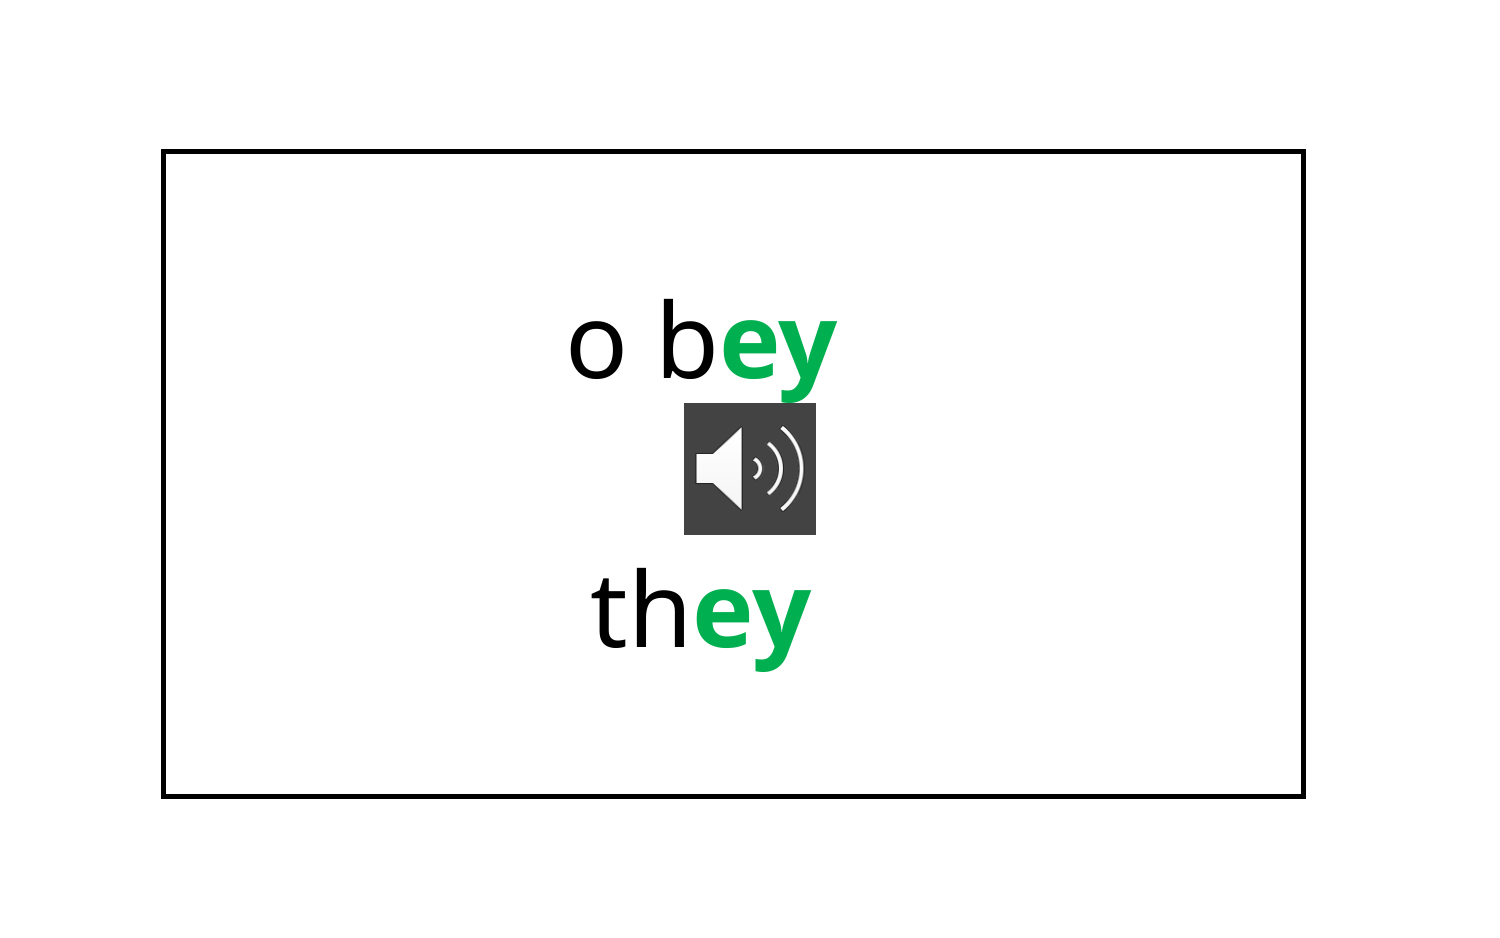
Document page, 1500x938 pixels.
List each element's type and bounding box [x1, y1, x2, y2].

text_box [163, 150, 1304, 797]
picture [683, 402, 817, 536]
